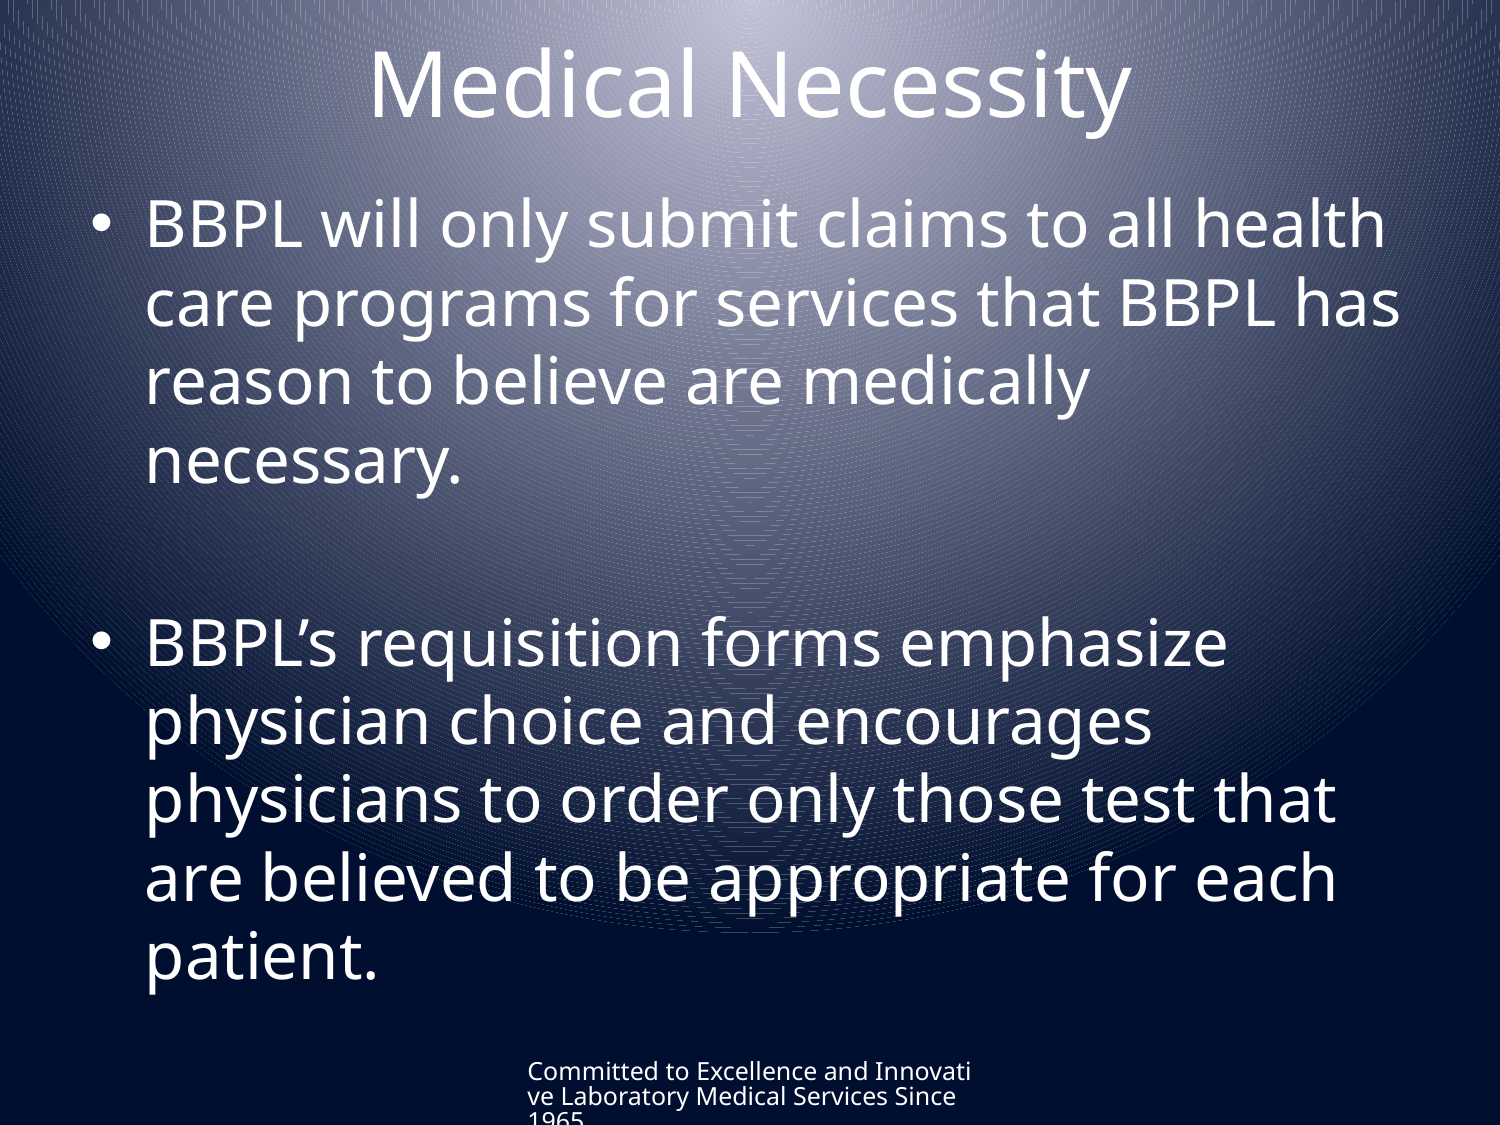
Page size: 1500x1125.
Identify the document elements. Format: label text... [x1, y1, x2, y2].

list BBPL will only submit claims to all health care programs for services that BBPL has reason to believe are medically necessary. BBPL’s requisition forms emphasize physician choice and encourages physicians to order only those test that are believed to be appropriate for each patient. [75, 174, 1425, 1005]
title Medical Necessity [75, 0, 1425, 163]
footer Committed to Excellence and Innovative Laboratory Medical Services Since 1965 [512, 1042, 988, 1103]
